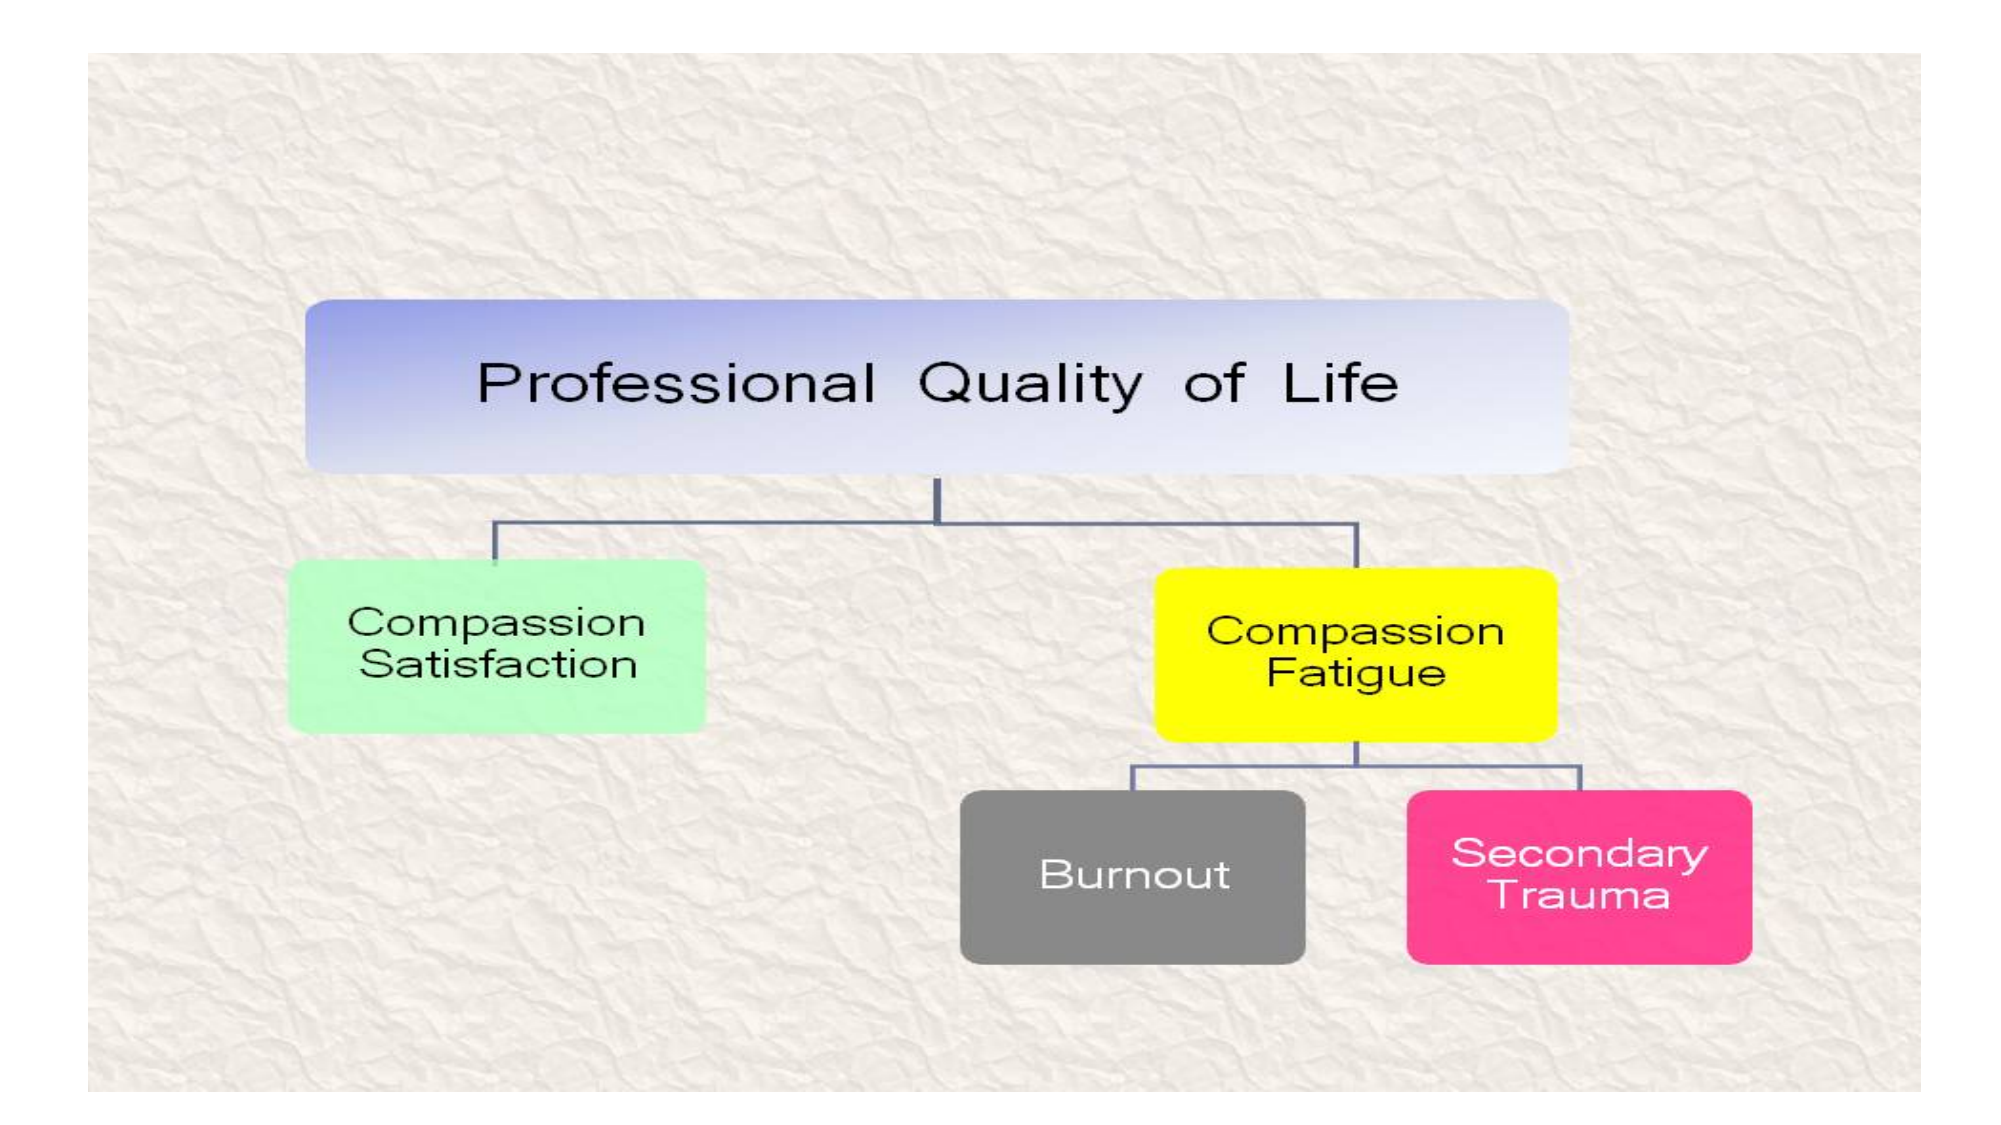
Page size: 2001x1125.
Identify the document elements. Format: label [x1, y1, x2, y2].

picture [88, 53, 1921, 1092]
